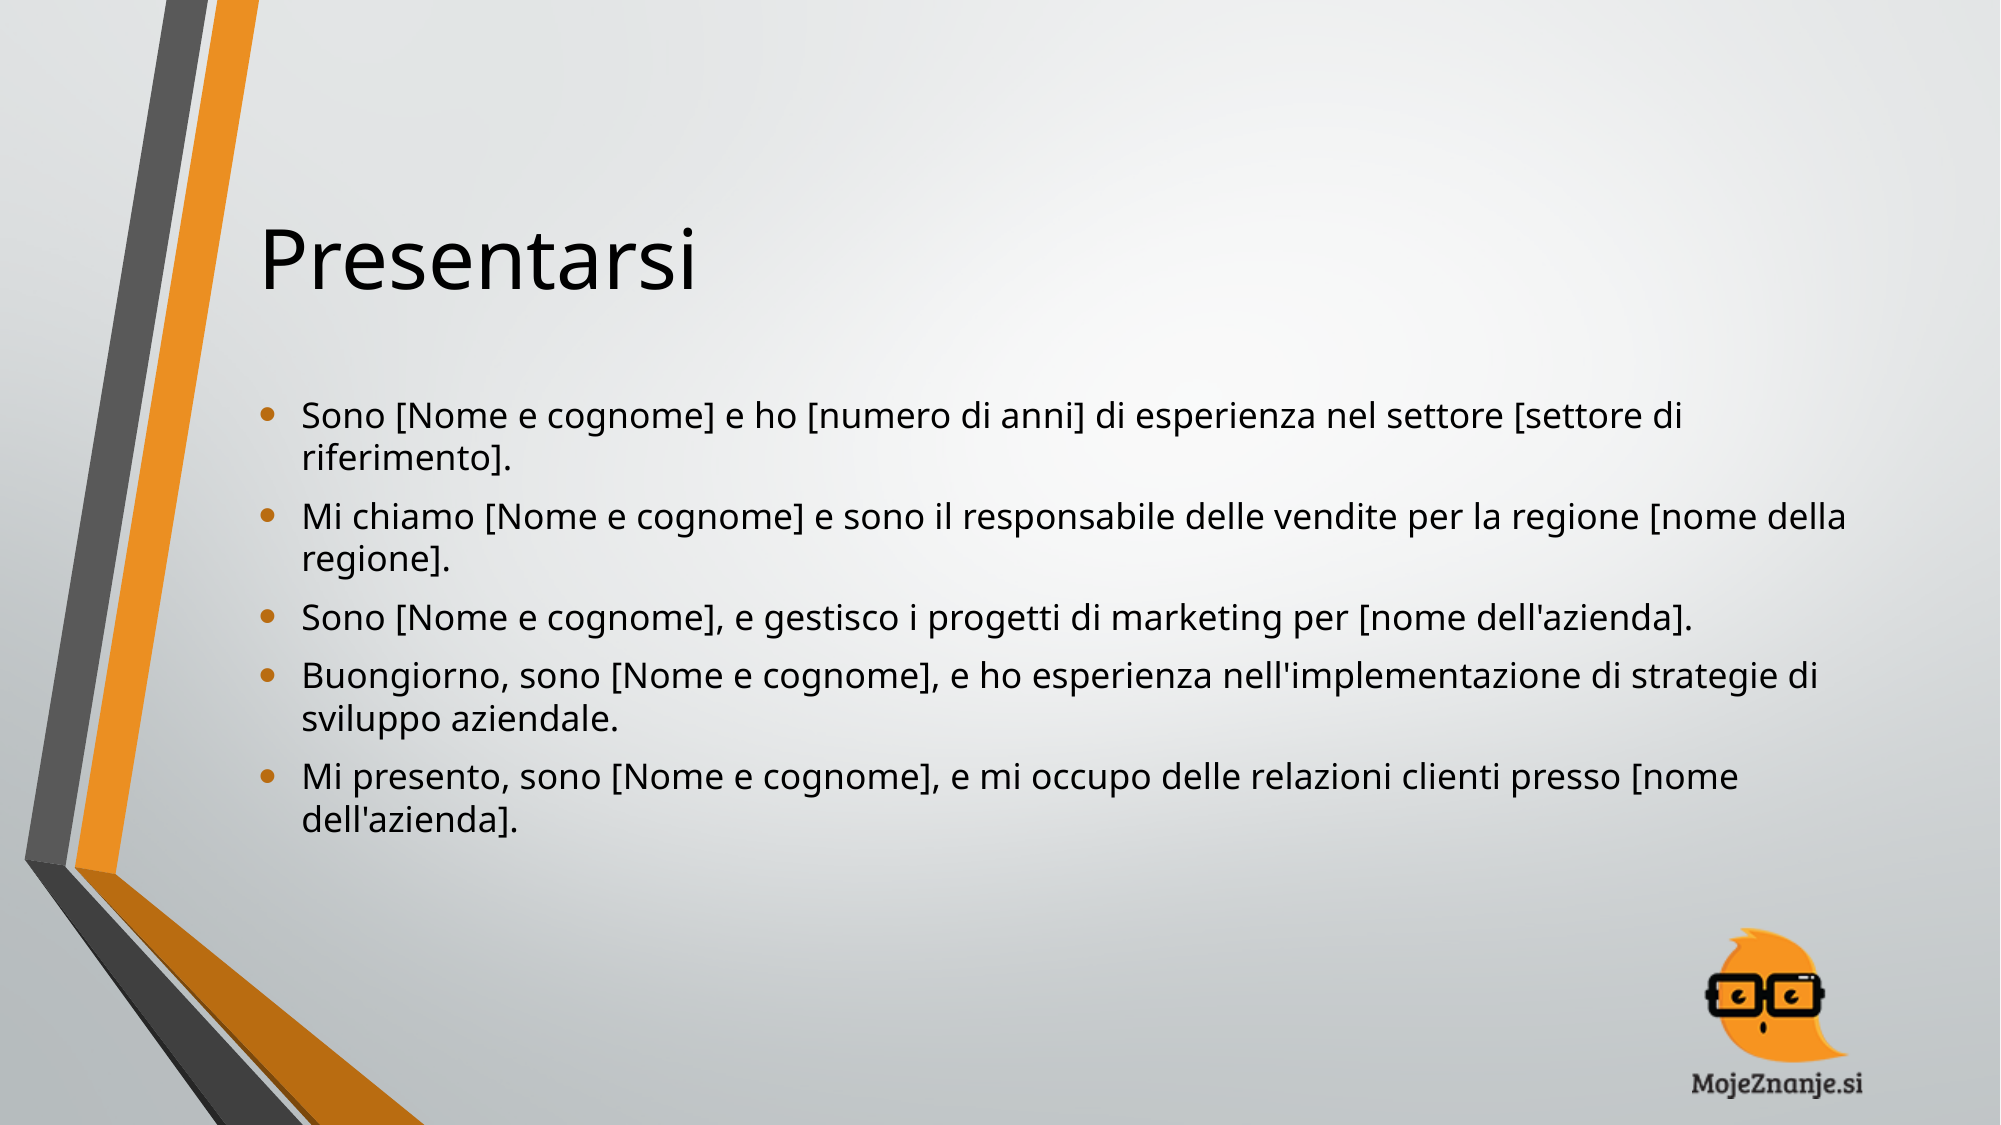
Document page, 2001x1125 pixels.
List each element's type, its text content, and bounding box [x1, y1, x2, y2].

title Presentarsi [243, 112, 1887, 383]
list Sono [Nome e cognome] e ho [numero di anni] di esperienza nel settore [settore di riferimento]. Mi chiamo [Nome e cognome] e sono il responsabile delle vendite per la regione [nome della regione]. Sono [Nome e cognome], e gestisco i progetti di marketing per [nome dell'azienda]. Buongiorno, sono [Nome e cognome], e ho esperienza nell'implementazione di strategie di sviluppo aziendale. Mi presento, sono [Nome e cognome], e mi occupo delle relazioni clienti presso [nome dell'azienda]. [243, 383, 1887, 950]
picture [1692, 950, 1863, 1099]
